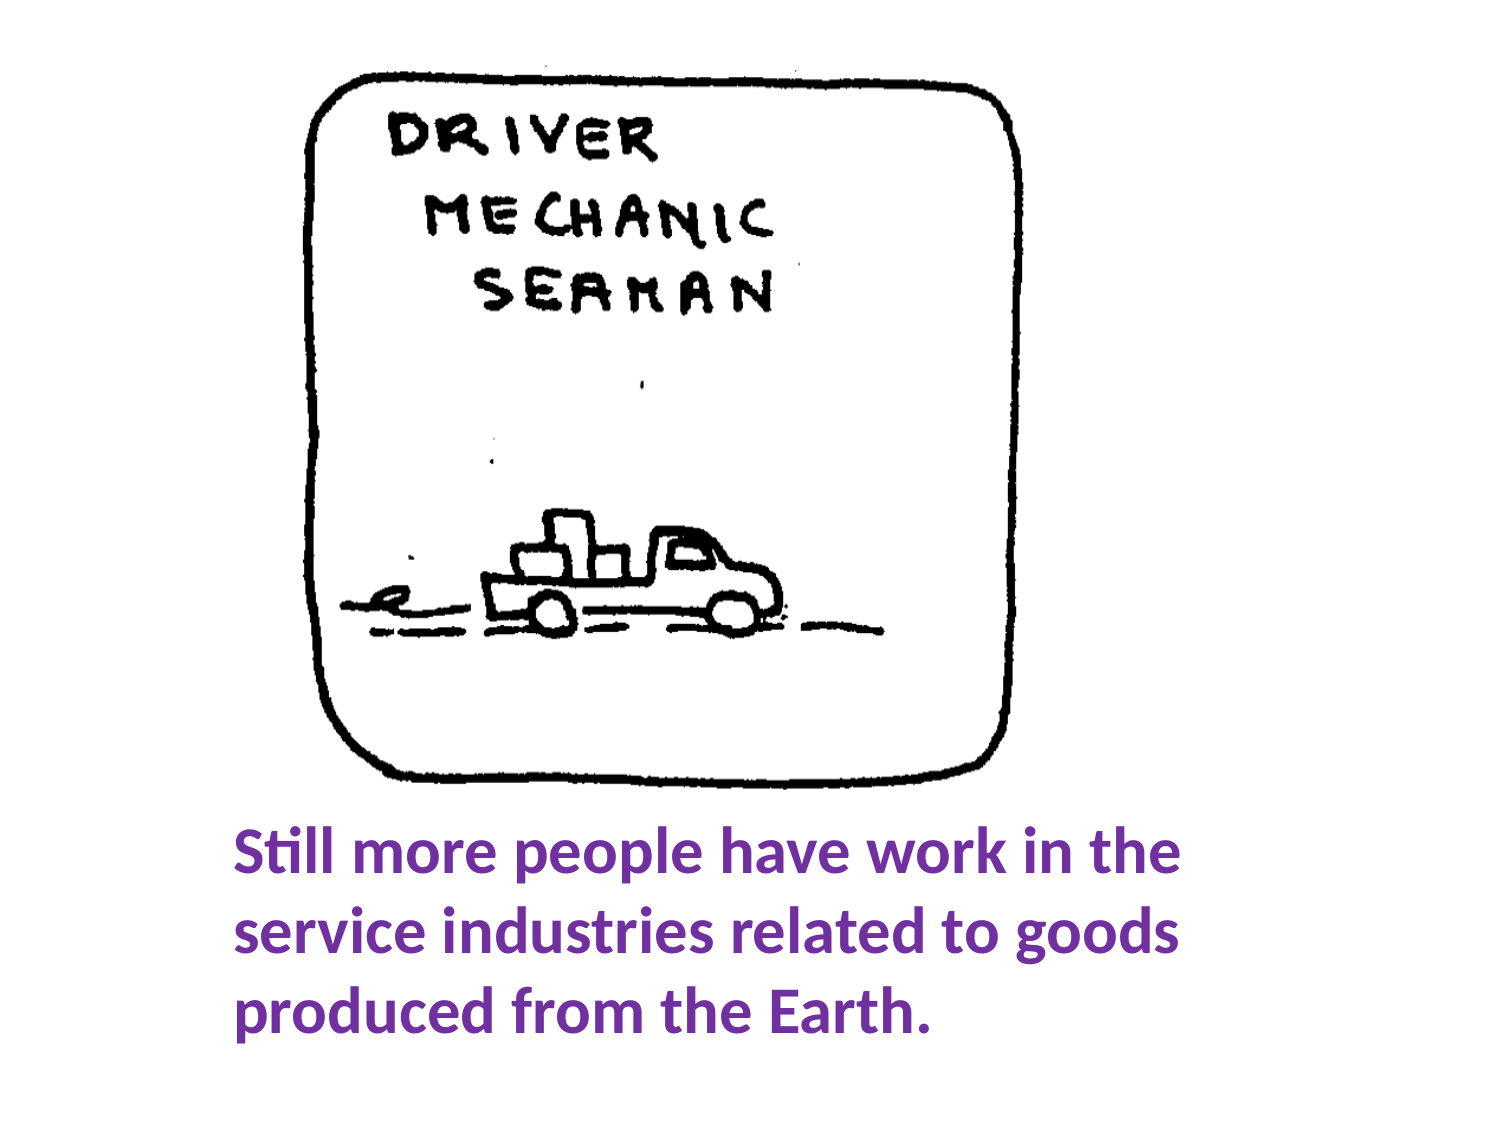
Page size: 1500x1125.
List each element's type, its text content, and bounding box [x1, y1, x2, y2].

picture [277, 52, 1034, 799]
text_box Still more people have work in the service industries related to goods produced from the Earth. [218, 799, 1199, 1055]
